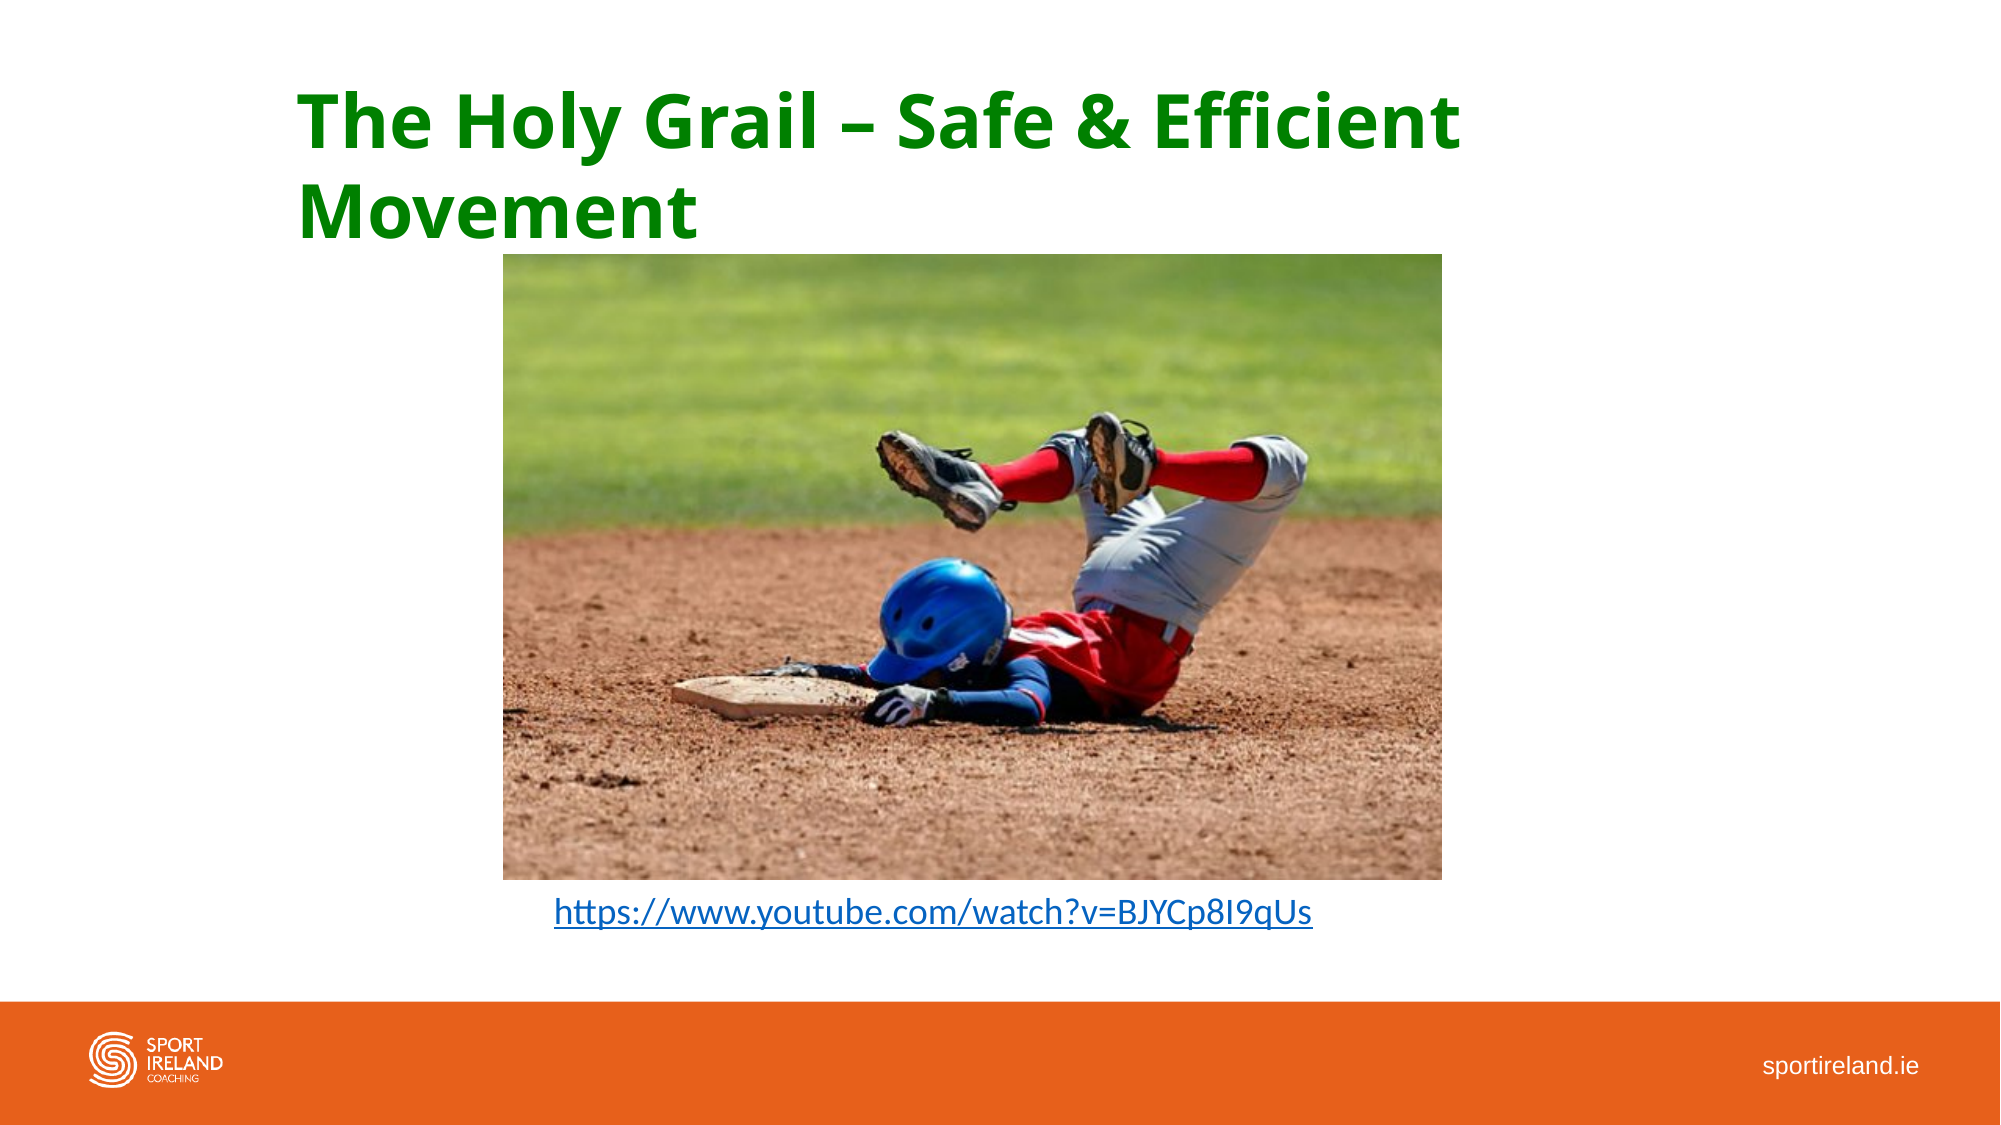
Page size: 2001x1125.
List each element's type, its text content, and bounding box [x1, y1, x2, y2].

picture [89, 1031, 223, 1088]
text_box https://www.youtube.com/watch?v=BJYCp8I9qUs [539, 879, 1446, 985]
picture [503, 254, 1442, 880]
text_box The Holy Grail – Safe & Efficient Movement [282, 66, 1637, 197]
